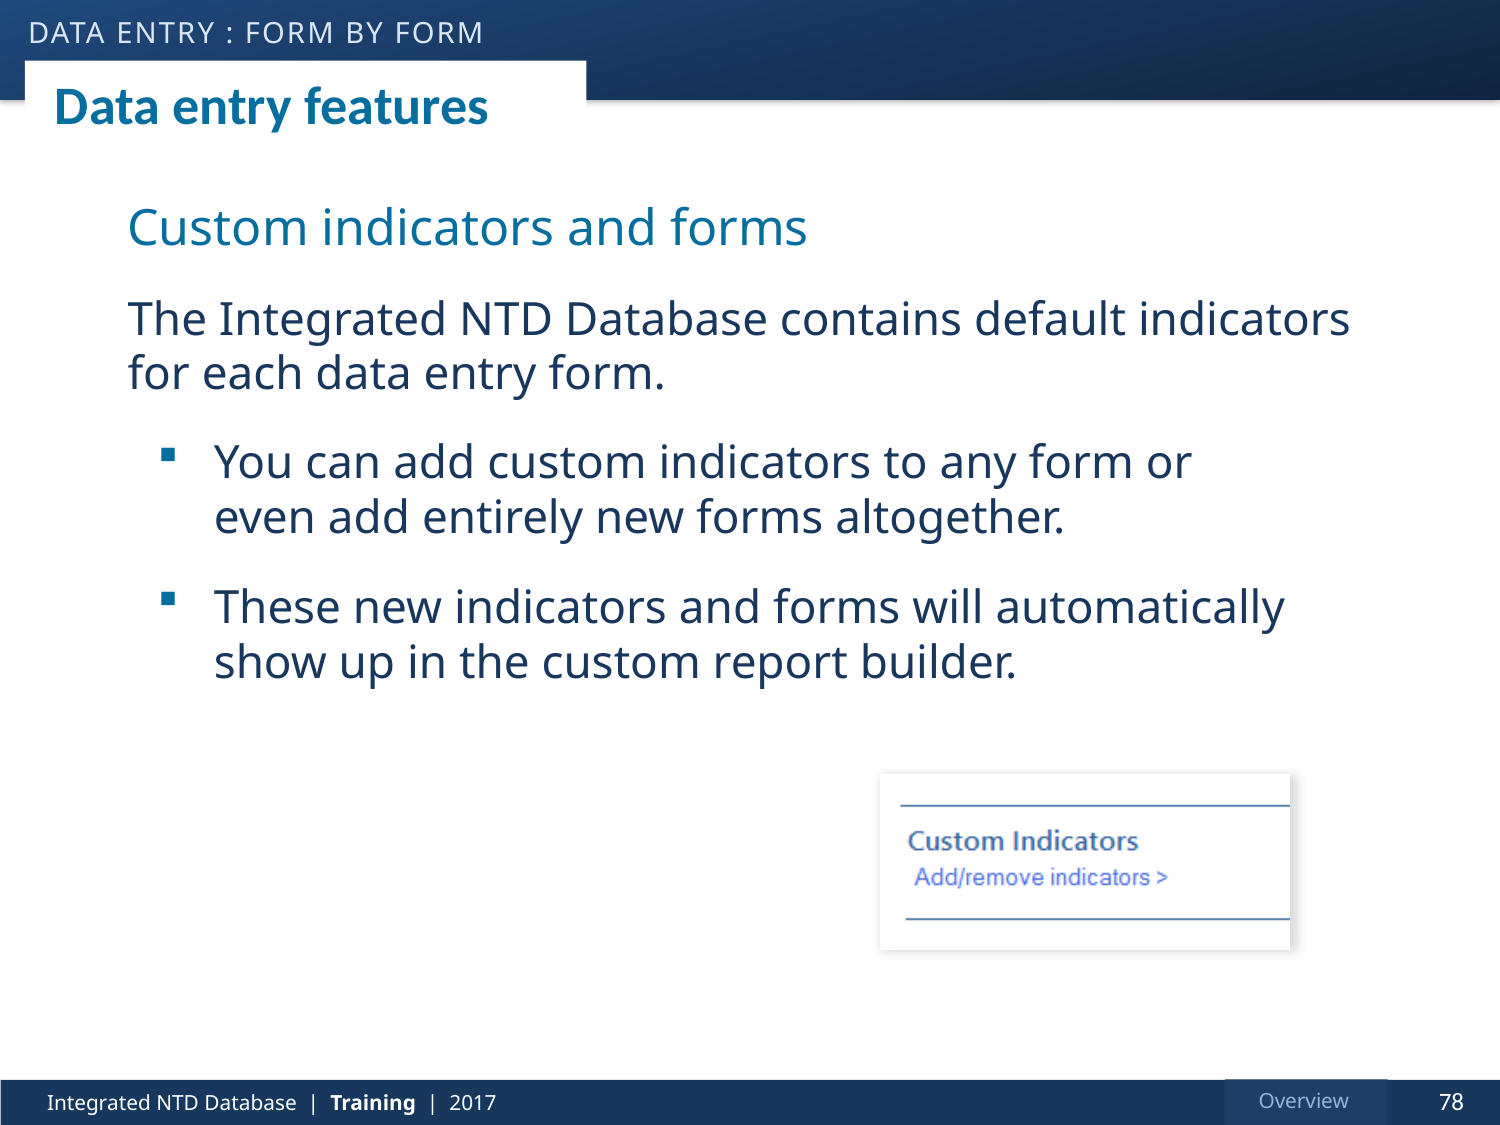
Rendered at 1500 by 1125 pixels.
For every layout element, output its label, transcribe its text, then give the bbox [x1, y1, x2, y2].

title Data entry features [24, 60, 587, 146]
list Custom indicators and forms The Integrated NTD Database contains default indicators for each data entry form. You can add custom indicators to any form or even add entirely new forms altogether. These new indicators and forms will automatically show up in the custom report builder. [112, 187, 1400, 930]
list data entry : form by form [28, 6, 738, 58]
picture [880, 774, 1290, 951]
